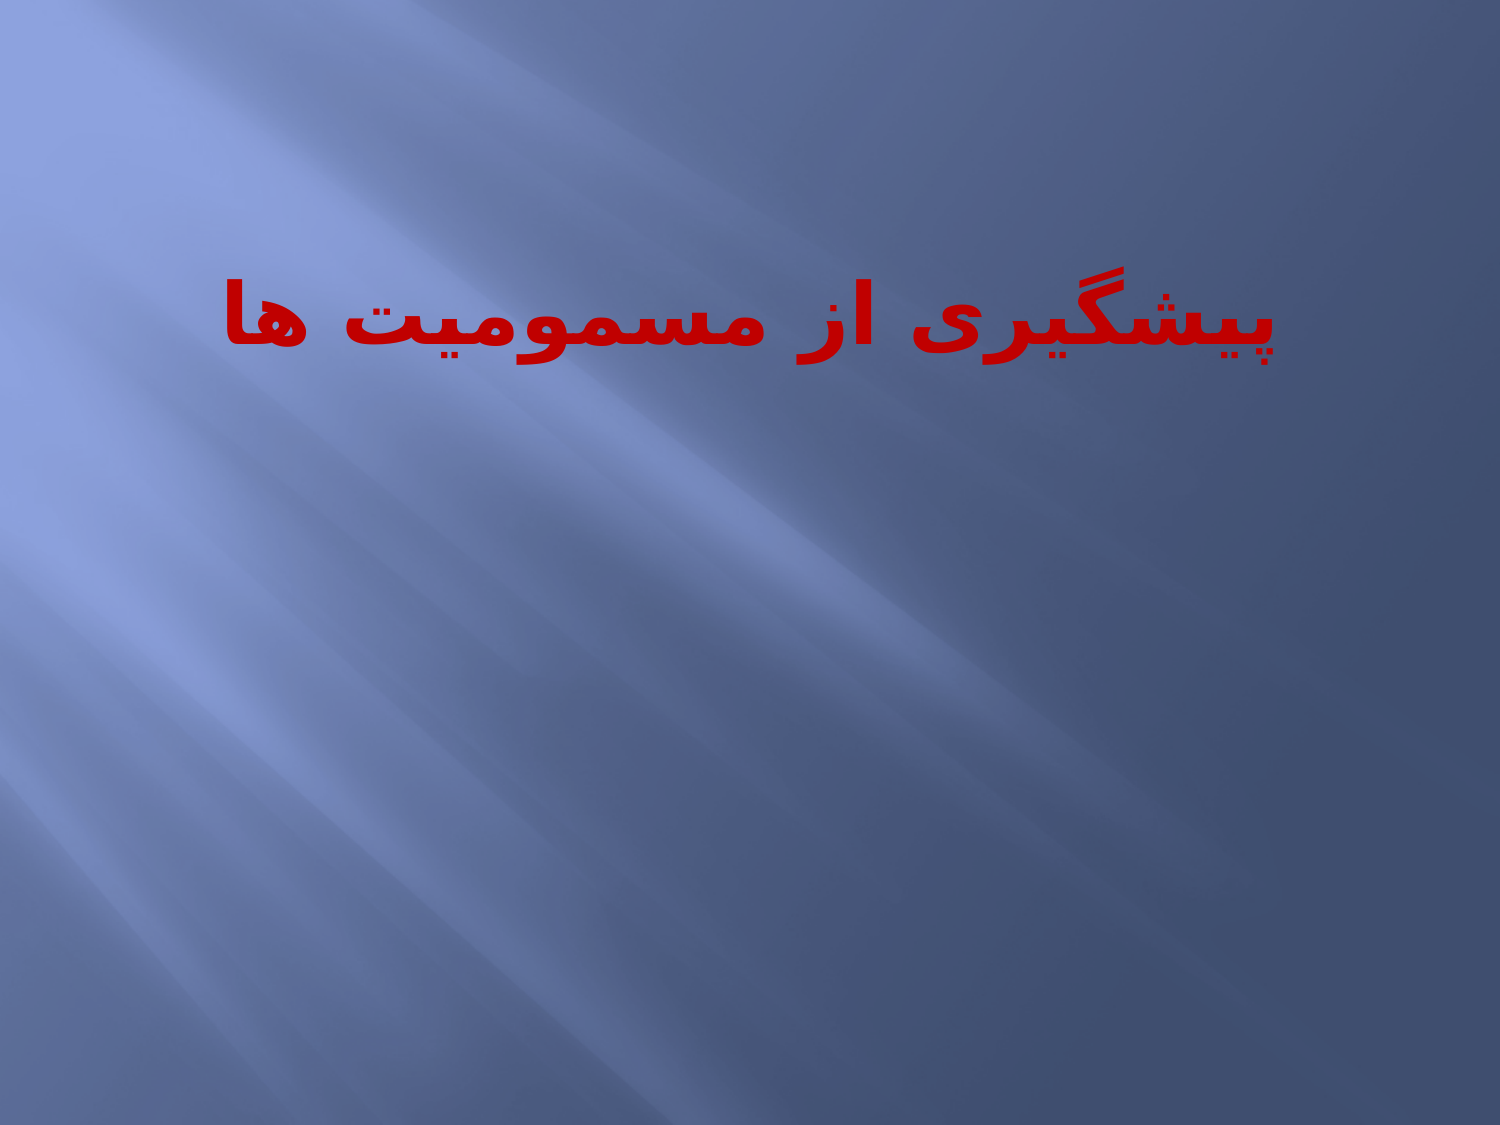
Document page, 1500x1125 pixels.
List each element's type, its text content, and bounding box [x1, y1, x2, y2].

title پیشگیری از مسمومیت ها [75, 117, 1425, 504]
